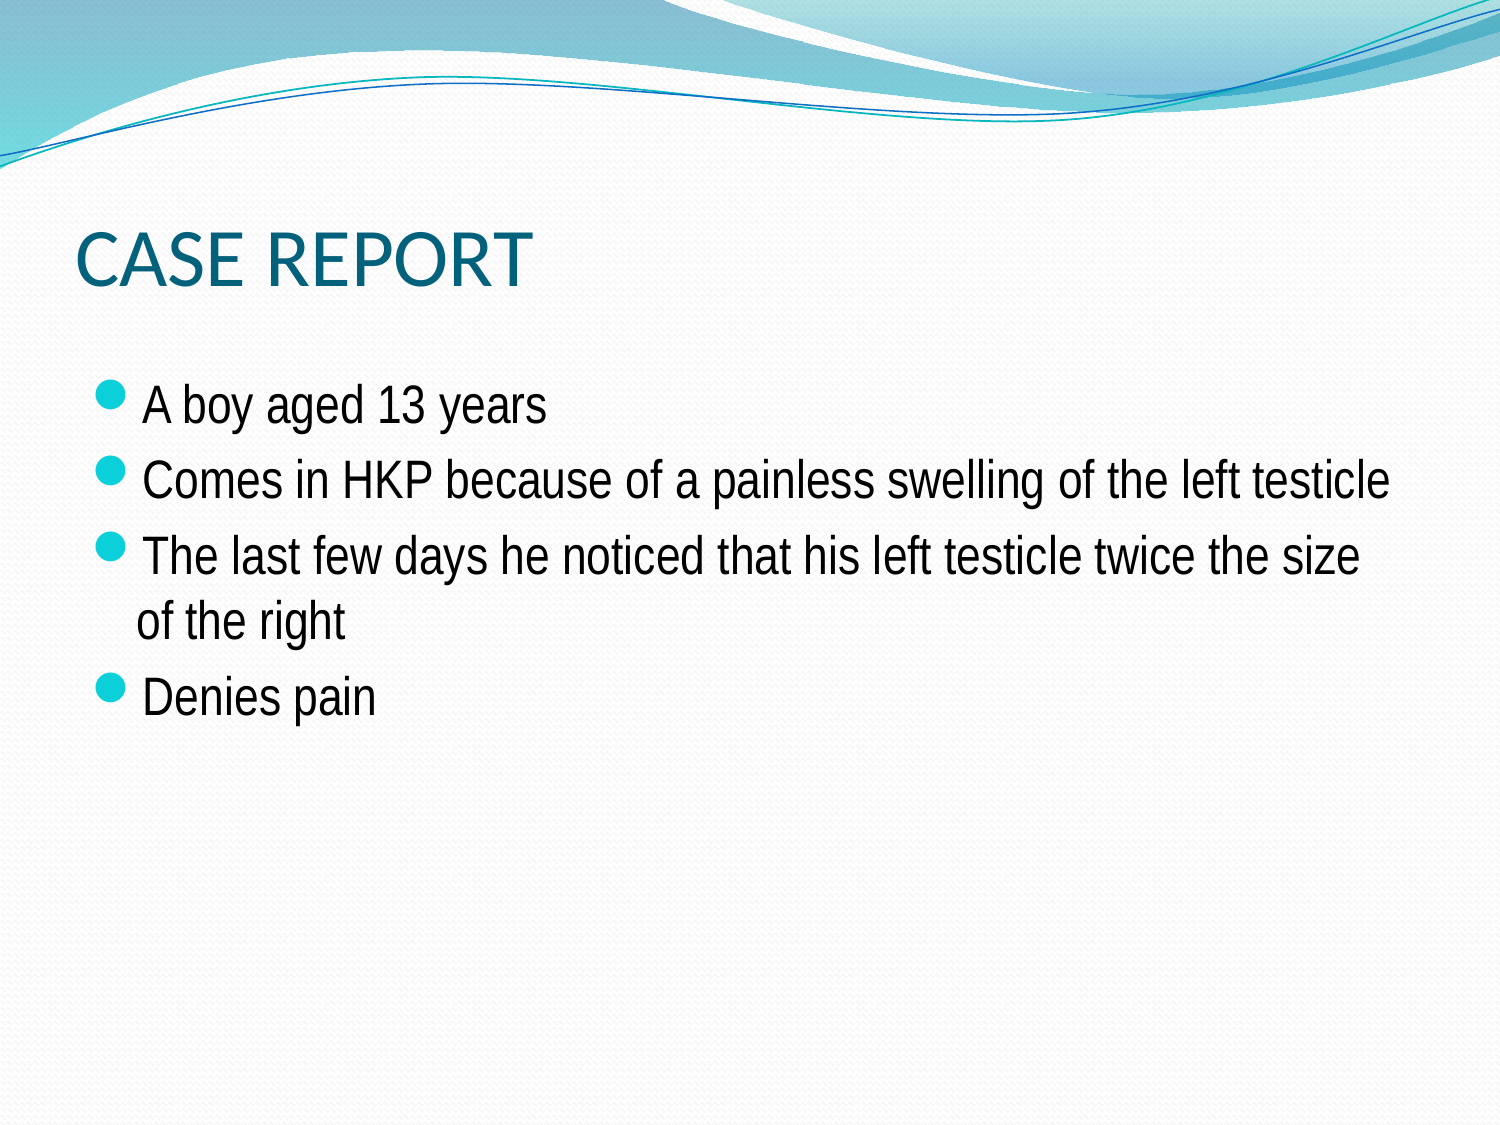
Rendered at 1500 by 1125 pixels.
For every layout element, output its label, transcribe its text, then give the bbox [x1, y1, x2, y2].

title CASE REPORT [75, 115, 1425, 303]
list A boy aged 13 years Comes in HKP because of a painless swelling of the left testicle The last few days he noticed that his left testicle twice the size of the right Denies pain [76, 361, 1427, 1082]
